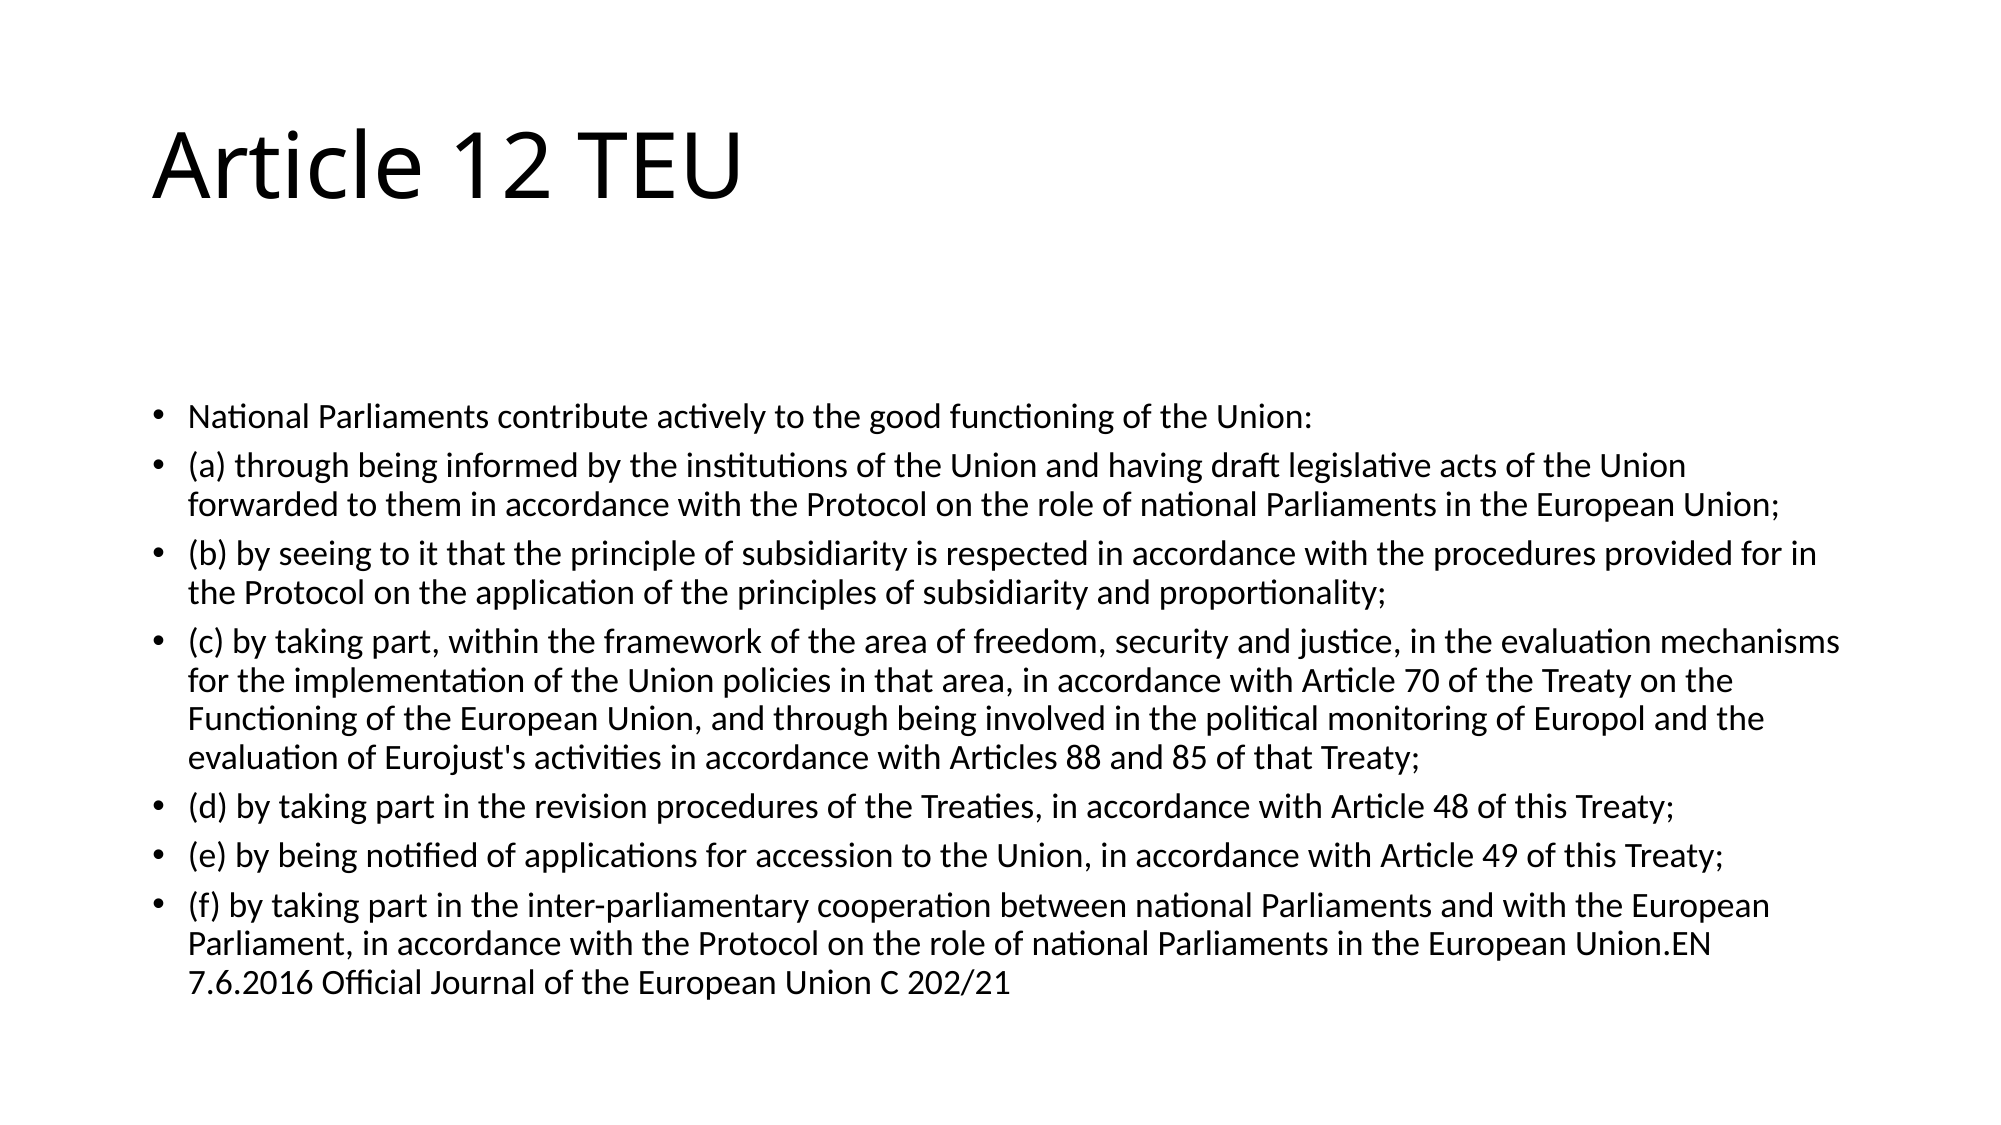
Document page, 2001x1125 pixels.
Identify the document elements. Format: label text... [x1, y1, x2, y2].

title Article 12 TEU [137, 59, 1863, 278]
list National Parliaments contribute actively to the good functioning of the Union: (a) through being informed by the institutions of the Union and having draft legislative acts of the Union forwarded to them in accordance with the Protocol on the role of national Parliaments in the European Union; (b) by seeing to it that the principle of subsidiarity is respected in accordance with the procedures provided for in the Protocol on the application of the principles of subsidiarity and proportionality; (c) by taking part, within the framework of the area of freedom, security and justice, in the evaluation mechanisms for the implementation of the Union policies in that area, in accordance with Article 70 of the Treaty on the Functioning of the European Union, and through being involved in the political monitoring of Europol and the evaluation of Eurojust's activities in accordance with Articles 88 and 85 of that Treaty; (d) by taking part in the revision procedures of the Treaties, in accordance with Article 48 of this Treaty; (e) by being notified of applications for accession to the Union, in accordance with Article 49 of this Treaty; (f) by taking part in the inter-parliamentary cooperation between national Parliaments and with the European Parliament, in accordance with the Protocol on the role of national Parliaments in the European Union.EN 7.6.2016 Official Journal of the European Union C 202/21 [137, 299, 1863, 1014]
